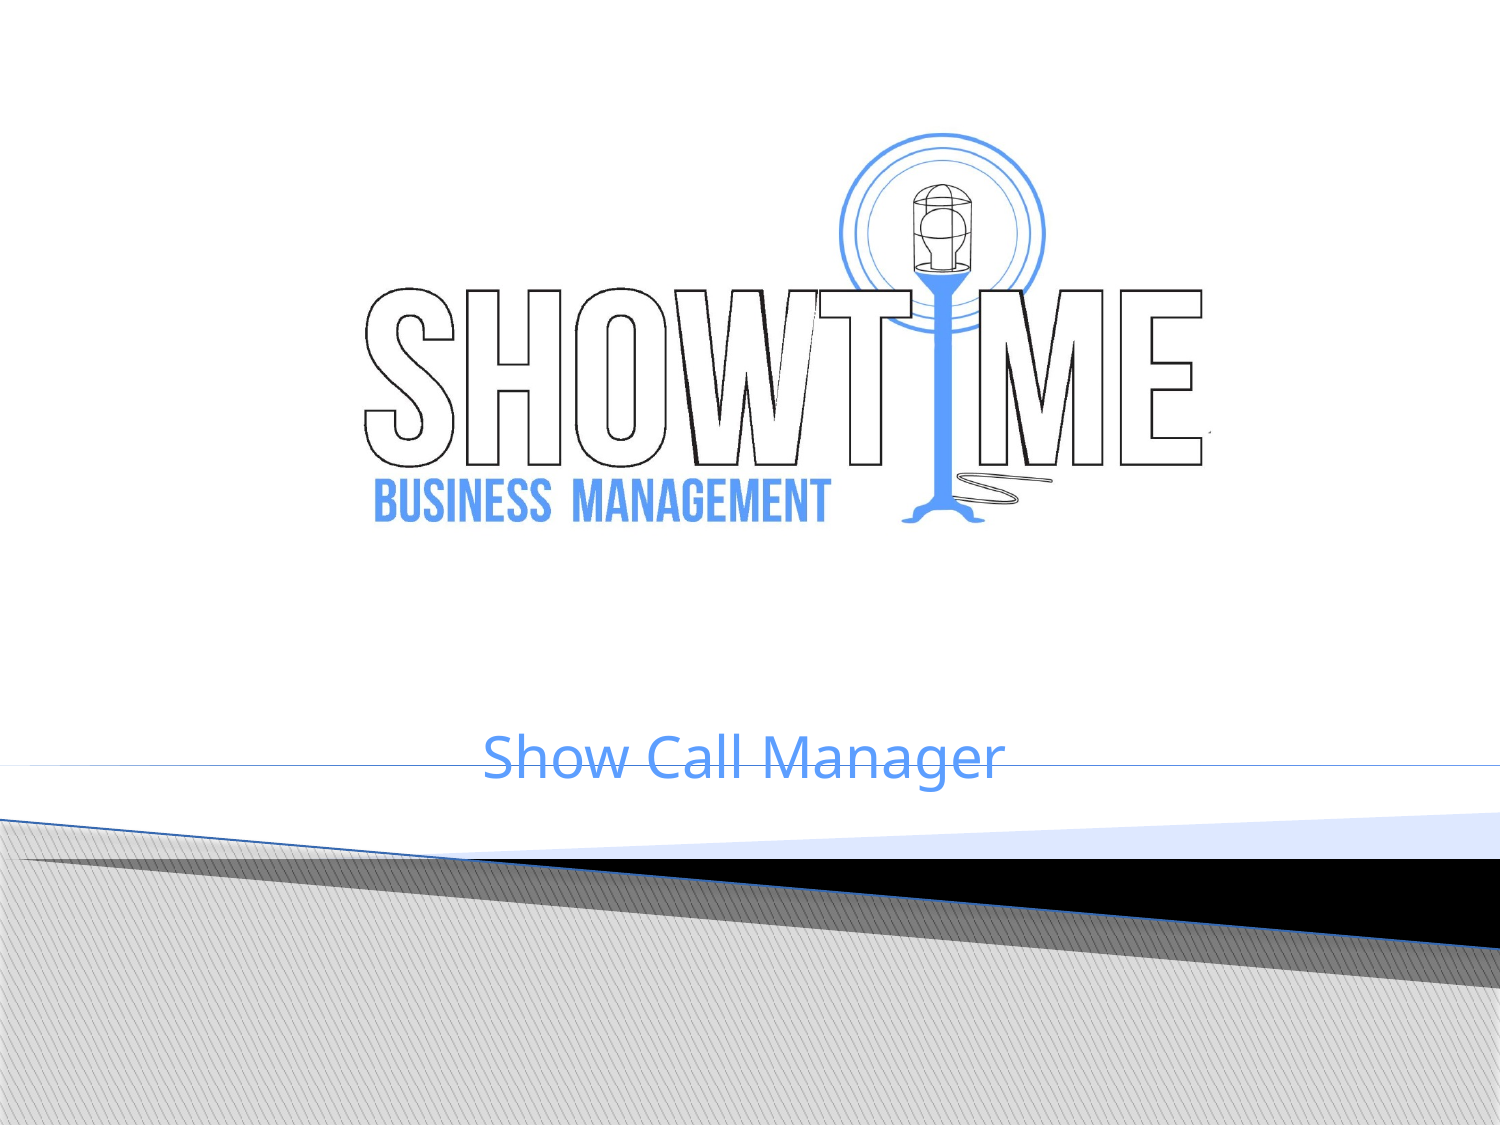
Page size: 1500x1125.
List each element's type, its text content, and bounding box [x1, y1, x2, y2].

subtitle Show Call Manager [200, 752, 1300, 813]
picture [5, 859, 1500, 989]
picture [153, 0, 1335, 739]
